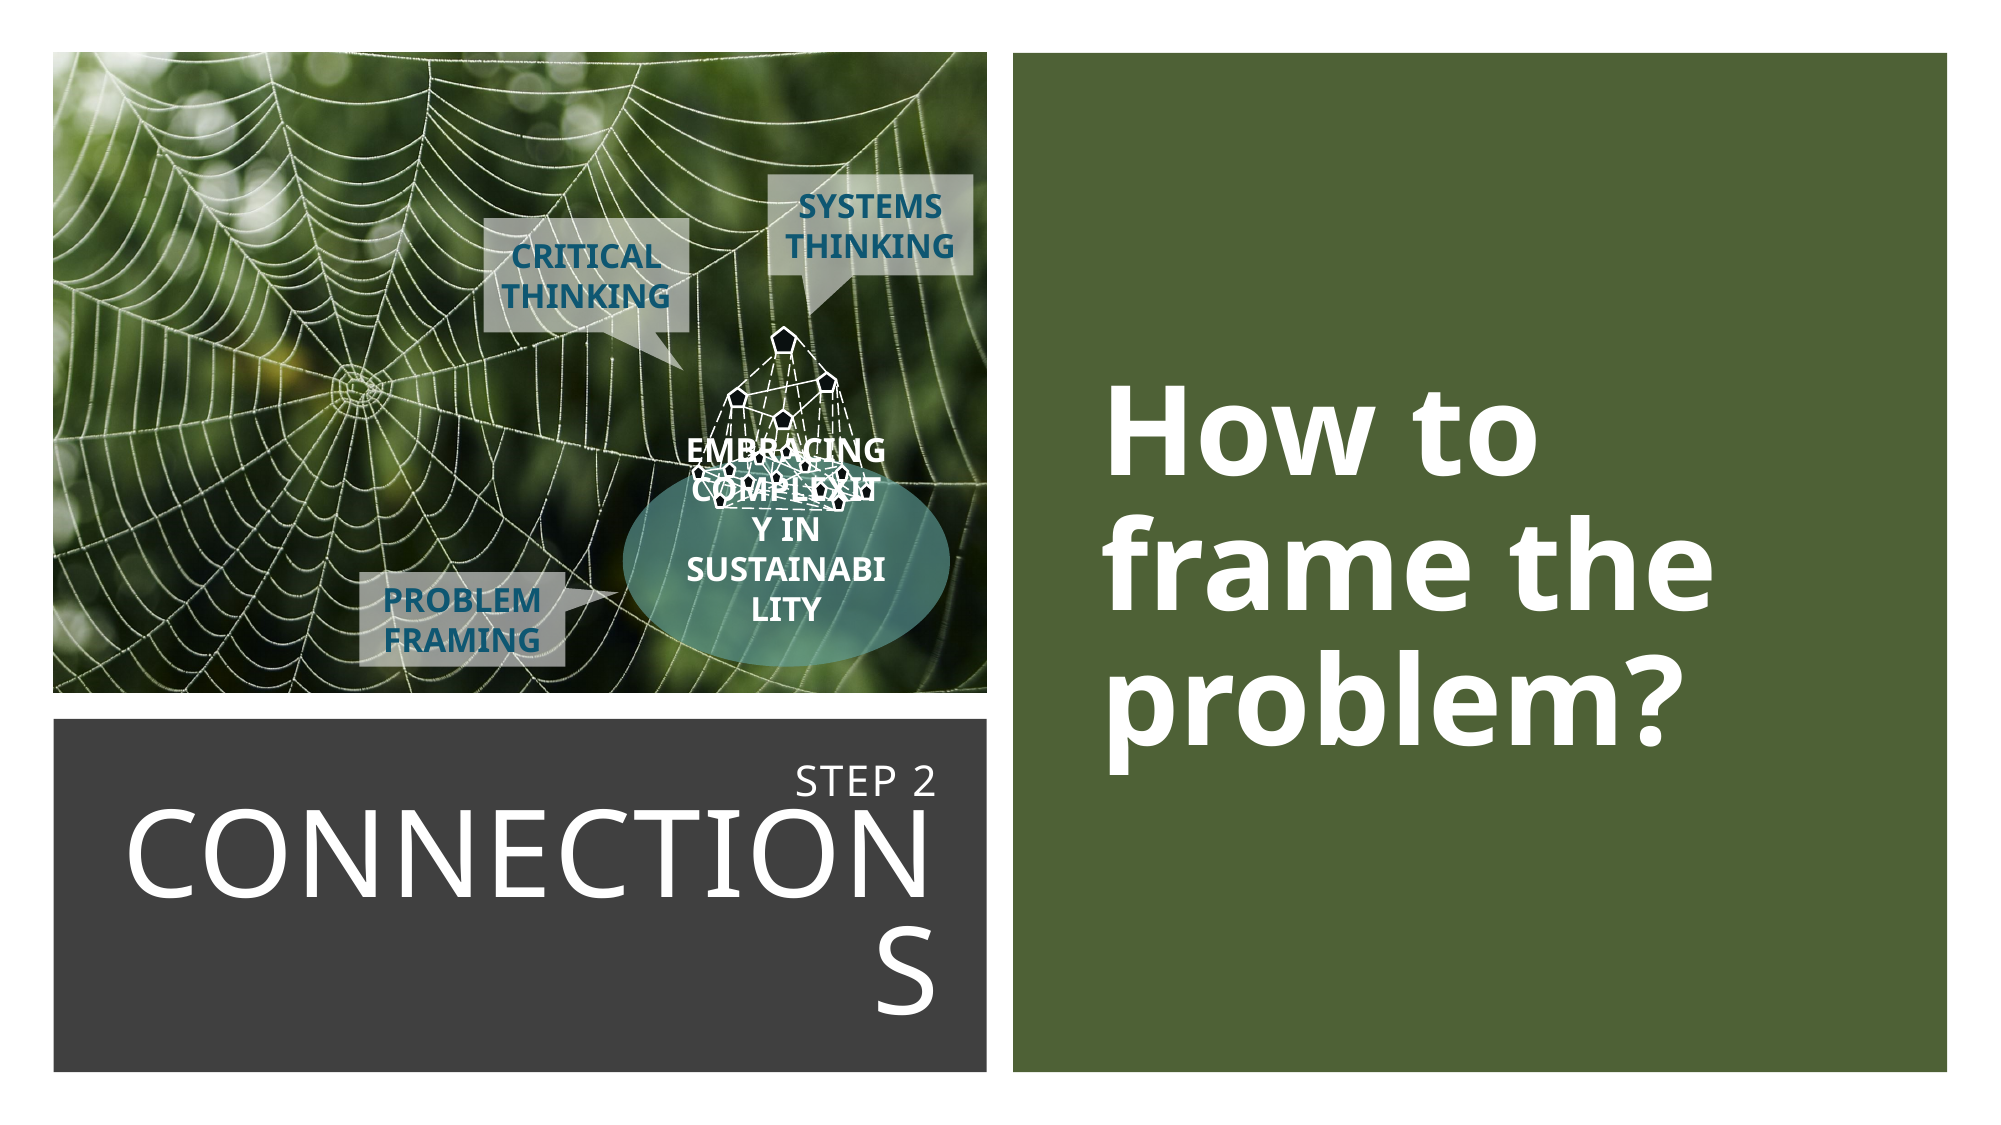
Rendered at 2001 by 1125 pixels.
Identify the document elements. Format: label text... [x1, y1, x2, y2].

title STEP 2 Connections [94, 756, 954, 1046]
text_box [52, 718, 988, 1073]
list How to frame the problem? [1092, 164, 1868, 961]
text_box [1012, 51, 1948, 1074]
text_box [622, 327, 951, 667]
picture [53, 52, 987, 693]
